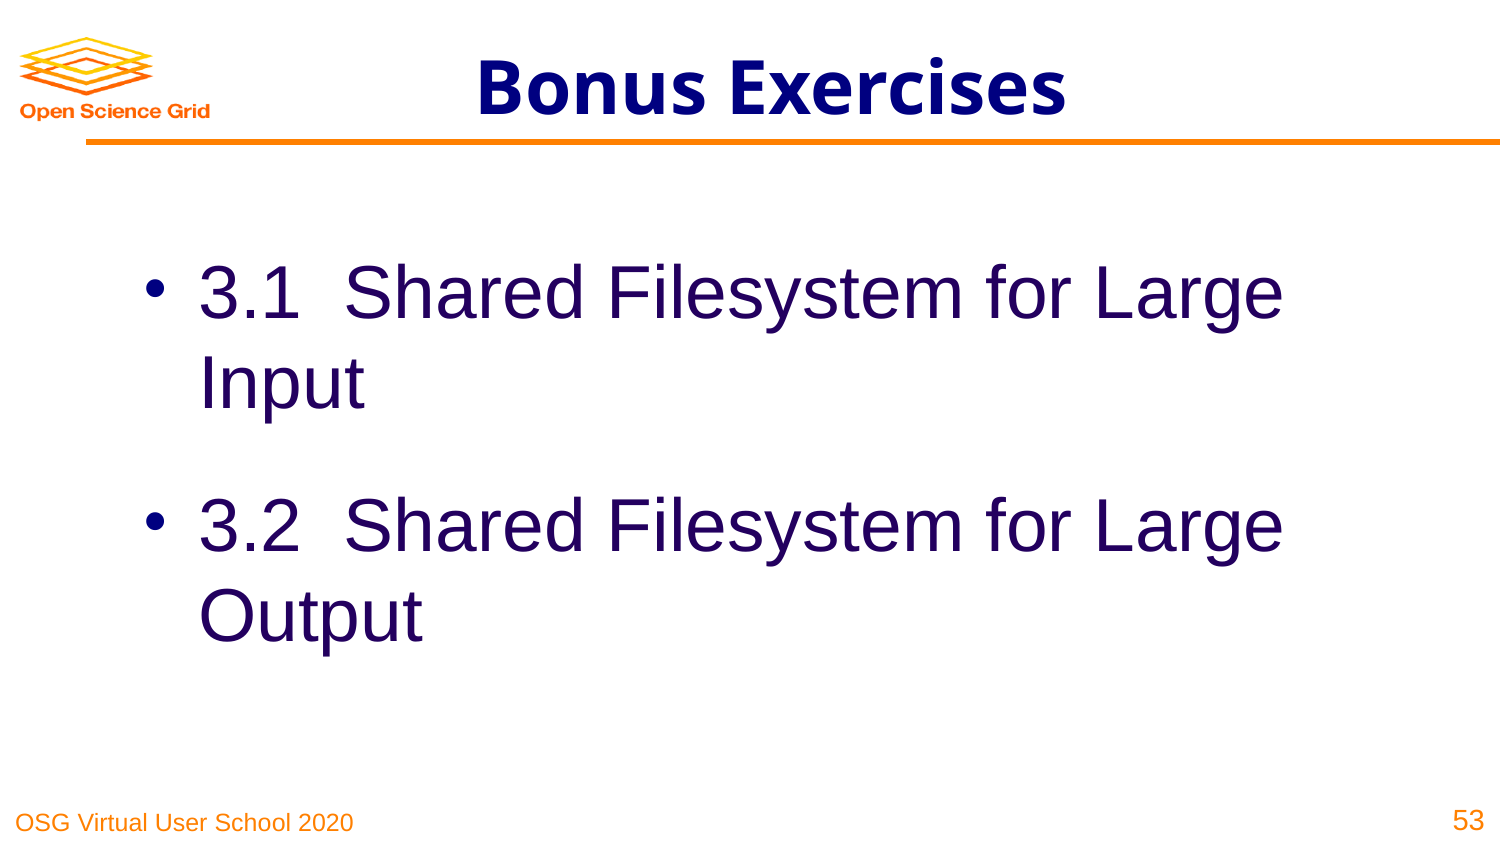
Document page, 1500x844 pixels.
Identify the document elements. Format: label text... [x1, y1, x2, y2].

picture [0, 20, 201, 134]
title Bonus Exercises [201, 14, 1342, 155]
slide_number 53 [1431, 787, 1500, 844]
list 3.1 Shared Filesystem for Large Input 3.2 Shared Filesystem for Large Output [127, 164, 1403, 741]
